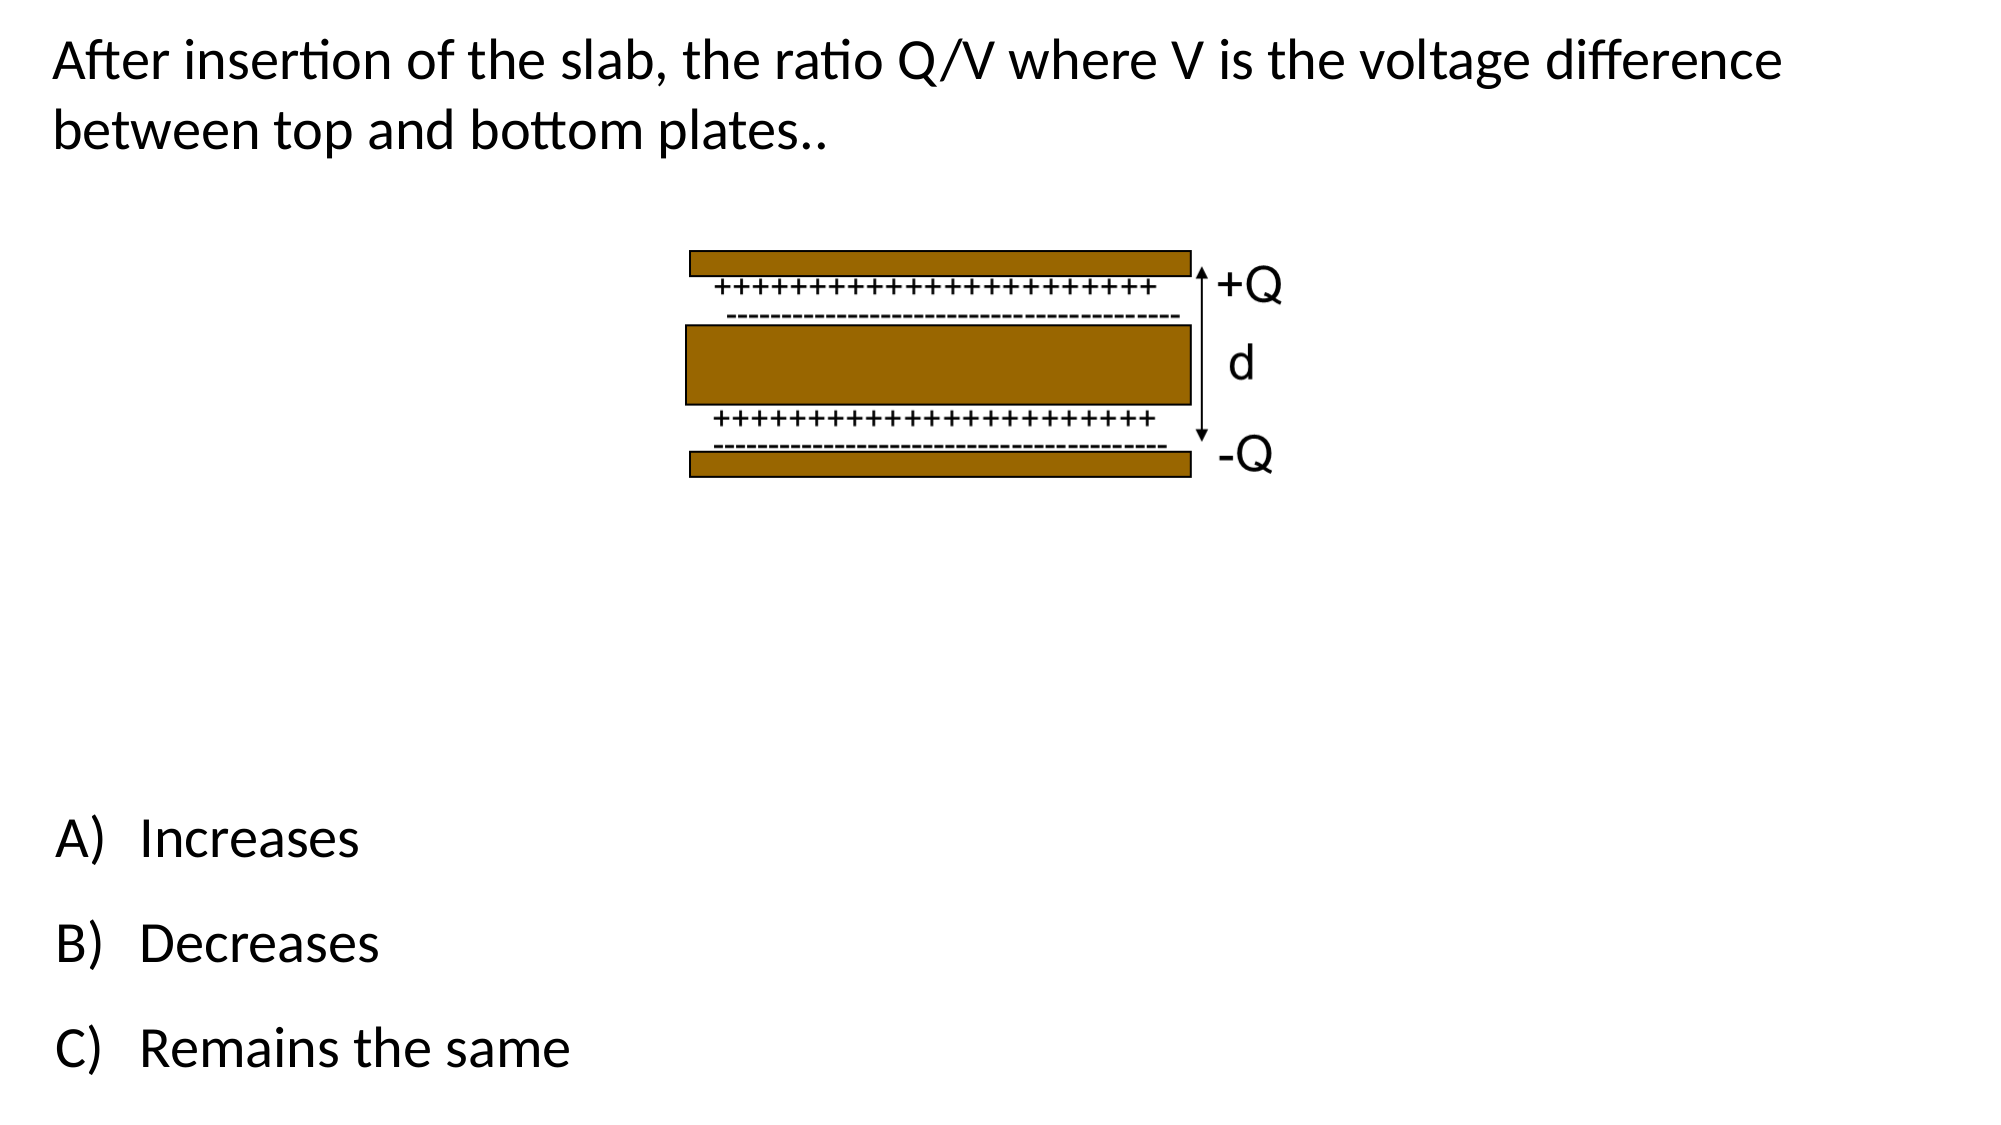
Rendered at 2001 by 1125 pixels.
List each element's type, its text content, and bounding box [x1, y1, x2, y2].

text_box After insertion of the slab, the ratio Q/V where V is the voltage difference between top and bottom plates.. [37, 13, 1963, 169]
text_box Increases Decreases Remains the same [40, 756, 587, 1087]
picture [685, 238, 1315, 514]
